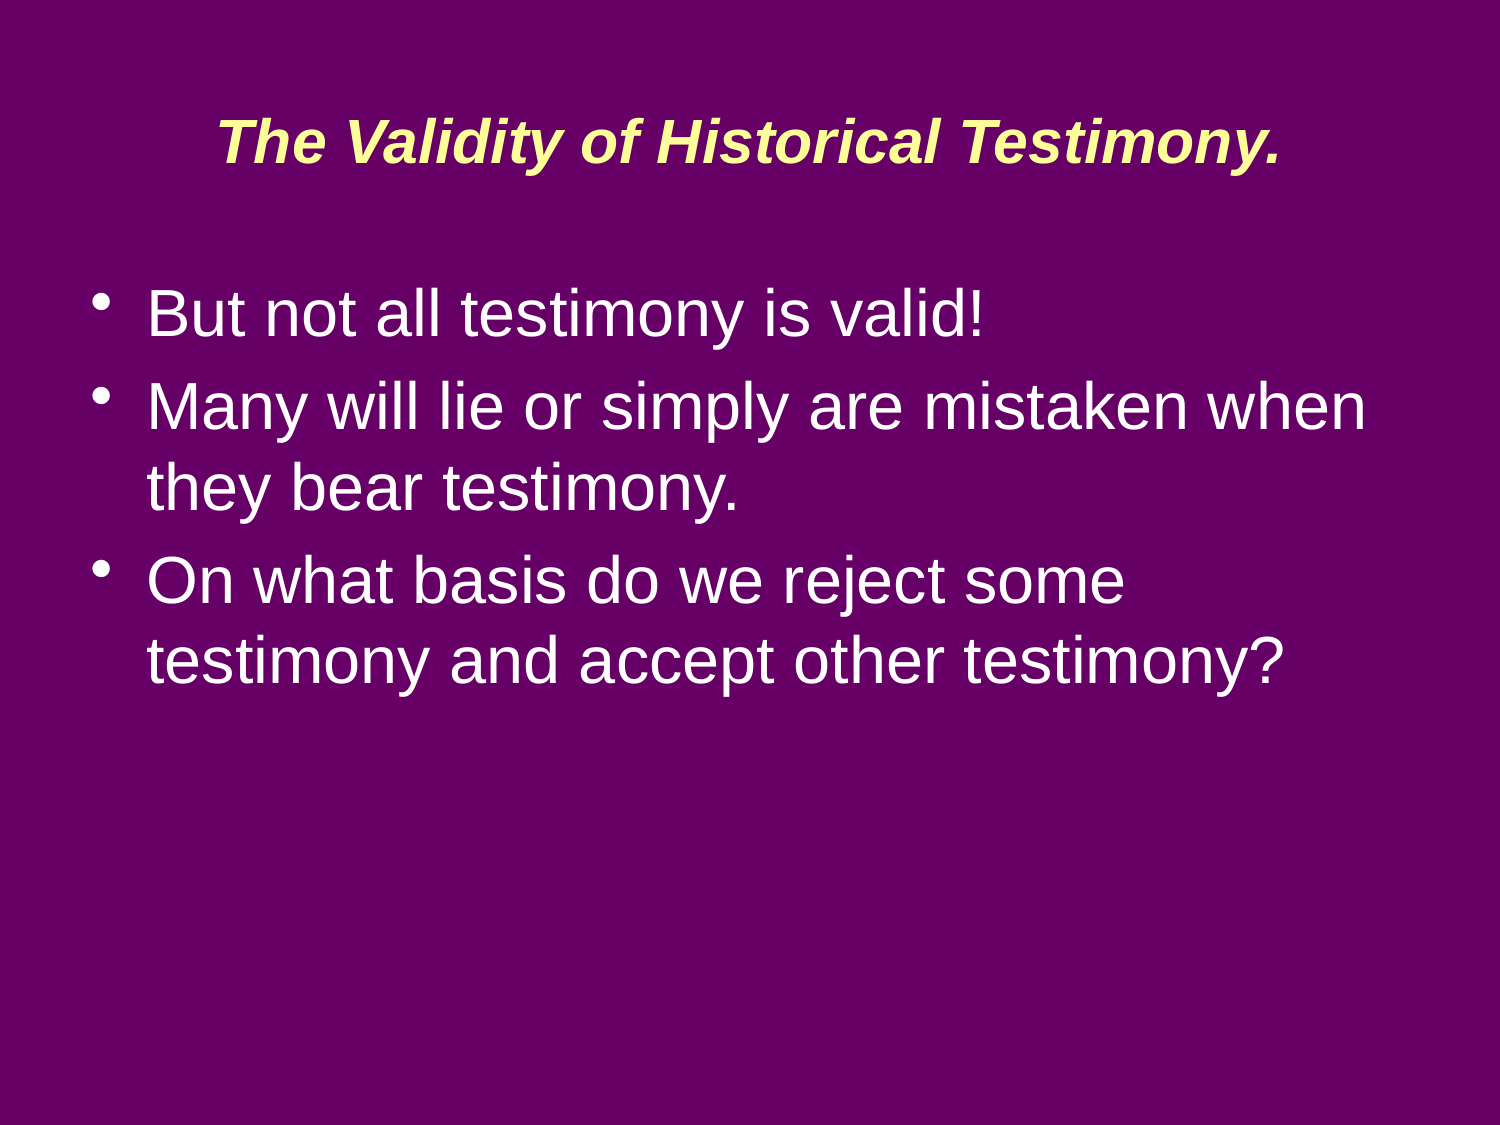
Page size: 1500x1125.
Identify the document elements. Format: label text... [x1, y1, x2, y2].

list But not all testimony is valid! Many will lie or simply are mistaken when they bear testimony. On what basis do we reject some testimony and accept other testimony? [75, 262, 1425, 1005]
title The Validity of Historical Testimony. [75, 45, 1425, 233]
